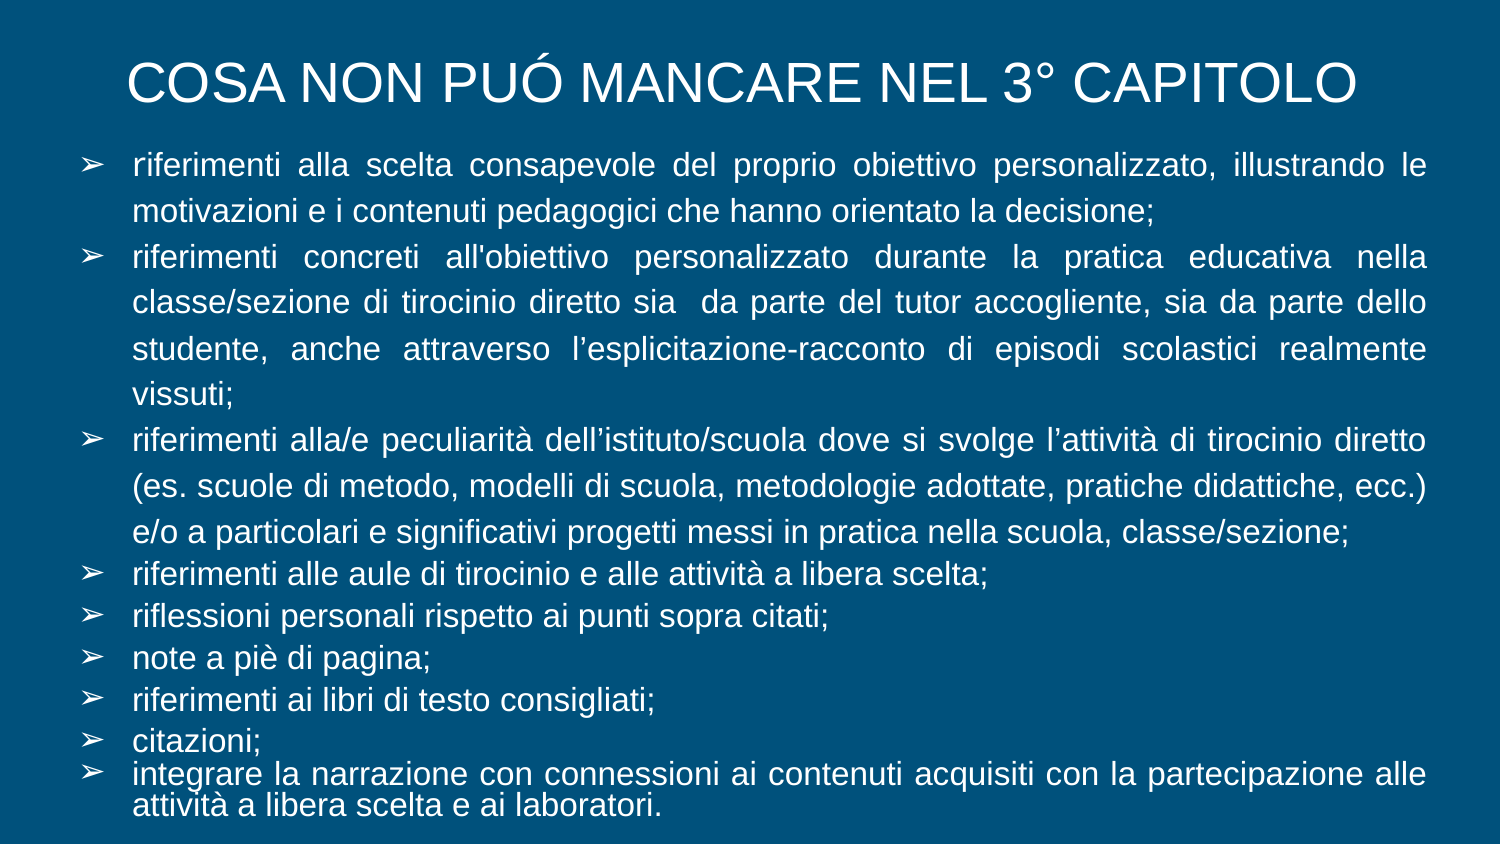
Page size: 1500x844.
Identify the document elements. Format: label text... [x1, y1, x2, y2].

subtitle riferimenti alla scelta consapevole del proprio obiettivo personalizzato, illustrando le motivazioni e i contenuti pedagogici che hanno orientato la decisione; riferimenti concreti all'obiettivo personalizzato durante la pratica educativa nella classe/sezione di tirocinio diretto sia da parte del tutor accogliente, sia da parte dello studente, anche attraverso l’esplicitazione-racconto di episodi scolastici realmente vissuti; riferimenti alla/e peculiarità dell’istituto/scuola dove si svolge l’attività di tirocinio diretto (es. scuole di metodo, modelli di scuola, metodologie adottate, pratiche didattiche, ecc.) e/o a particolari e significativi progetti messi in pratica nella scuola, classe/sezione; riferimenti alle aule di tirocinio e alle attività a libera scelta; riflessioni personali rispetto ai punti sopra citati; note a piè di pagina; riferimenti ai libri di testo consigliati; citazioni; integrare la narrazione con connessioni ai contenuti acquisiti con la partecipazione alle attività a libera scelta e ai laboratori. [42, 121, 1445, 826]
title COSA NON PUÓ MANCARE NEL 3° CAPITOLO [111, 18, 1500, 129]
